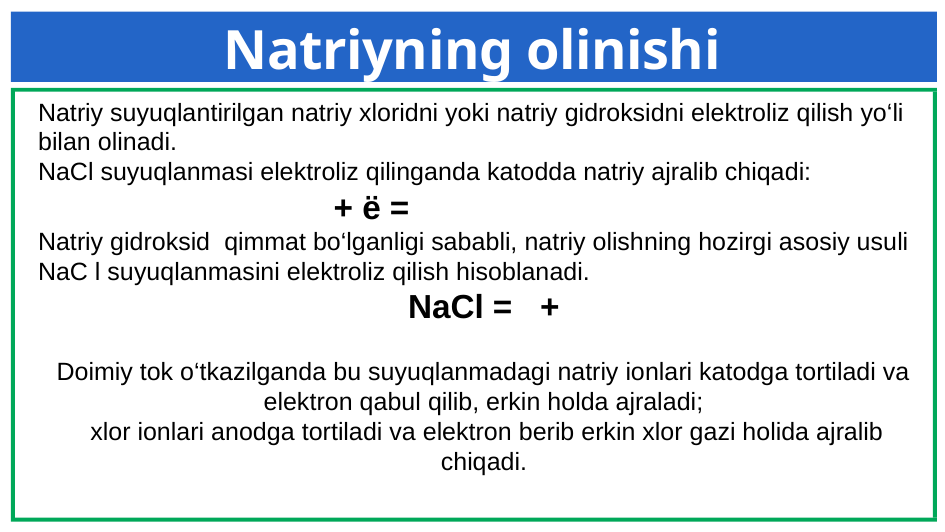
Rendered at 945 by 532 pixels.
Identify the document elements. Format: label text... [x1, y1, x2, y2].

title Natriyning olinishi [70, 21, 874, 85]
